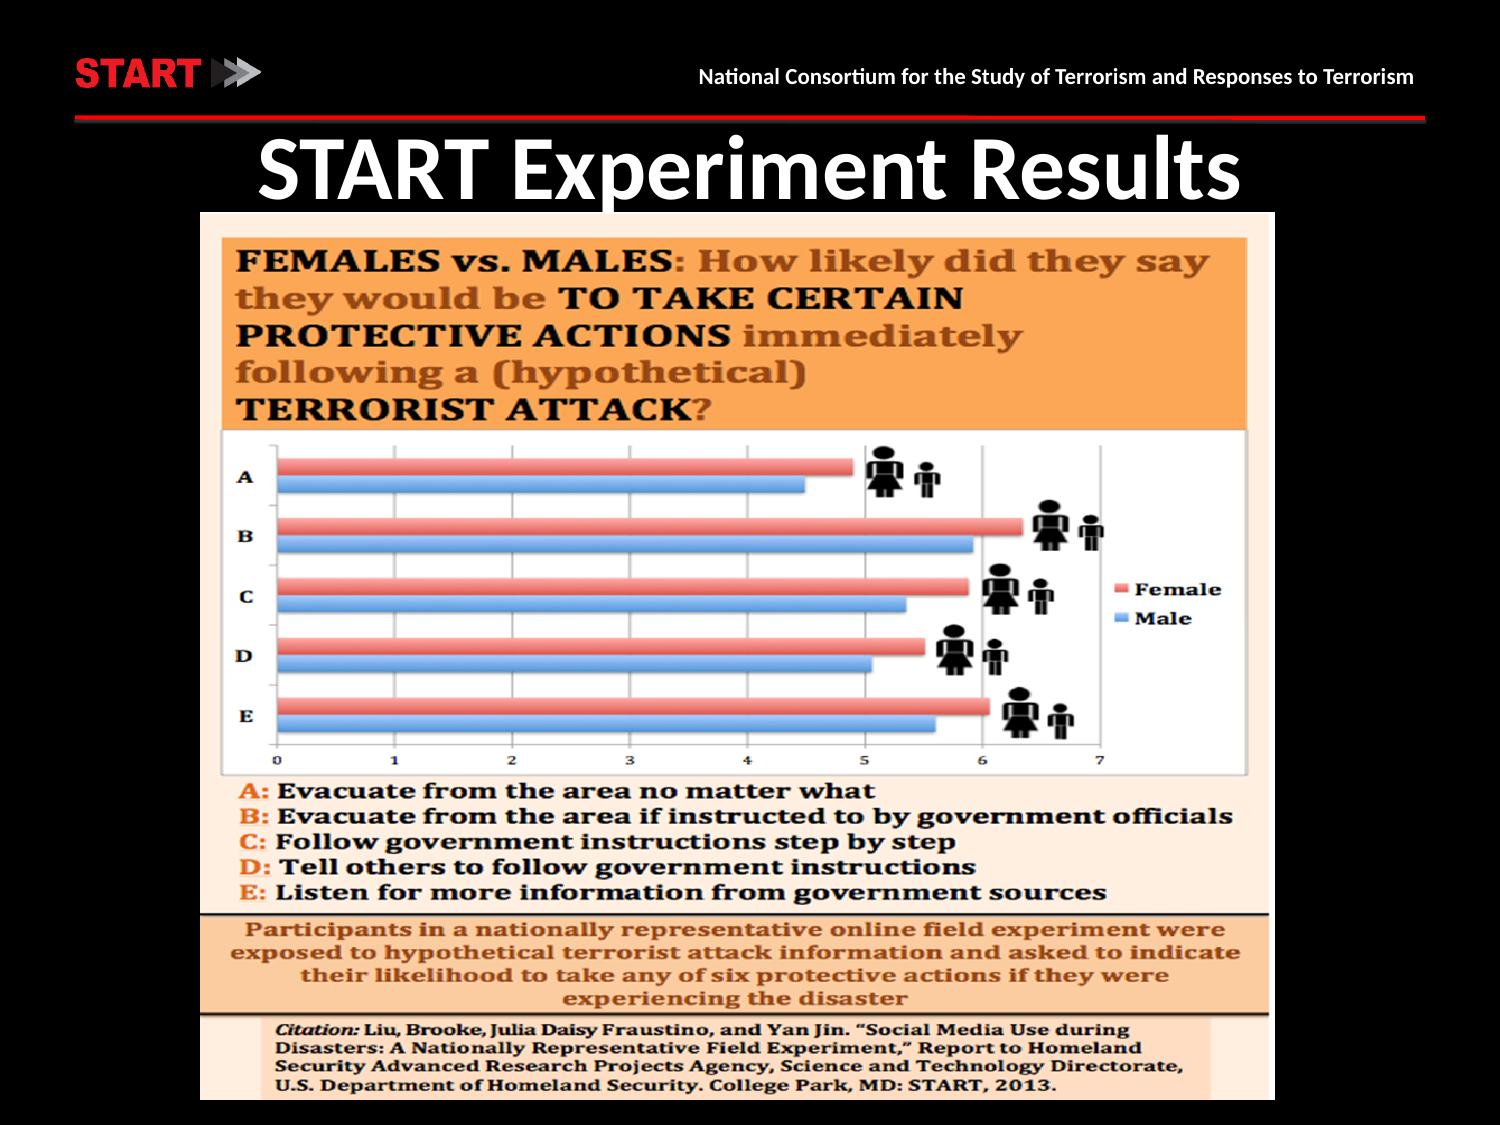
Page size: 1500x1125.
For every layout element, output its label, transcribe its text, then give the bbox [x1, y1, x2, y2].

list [199, 212, 1276, 1101]
title START Experiment Results [74, 37, 1426, 288]
